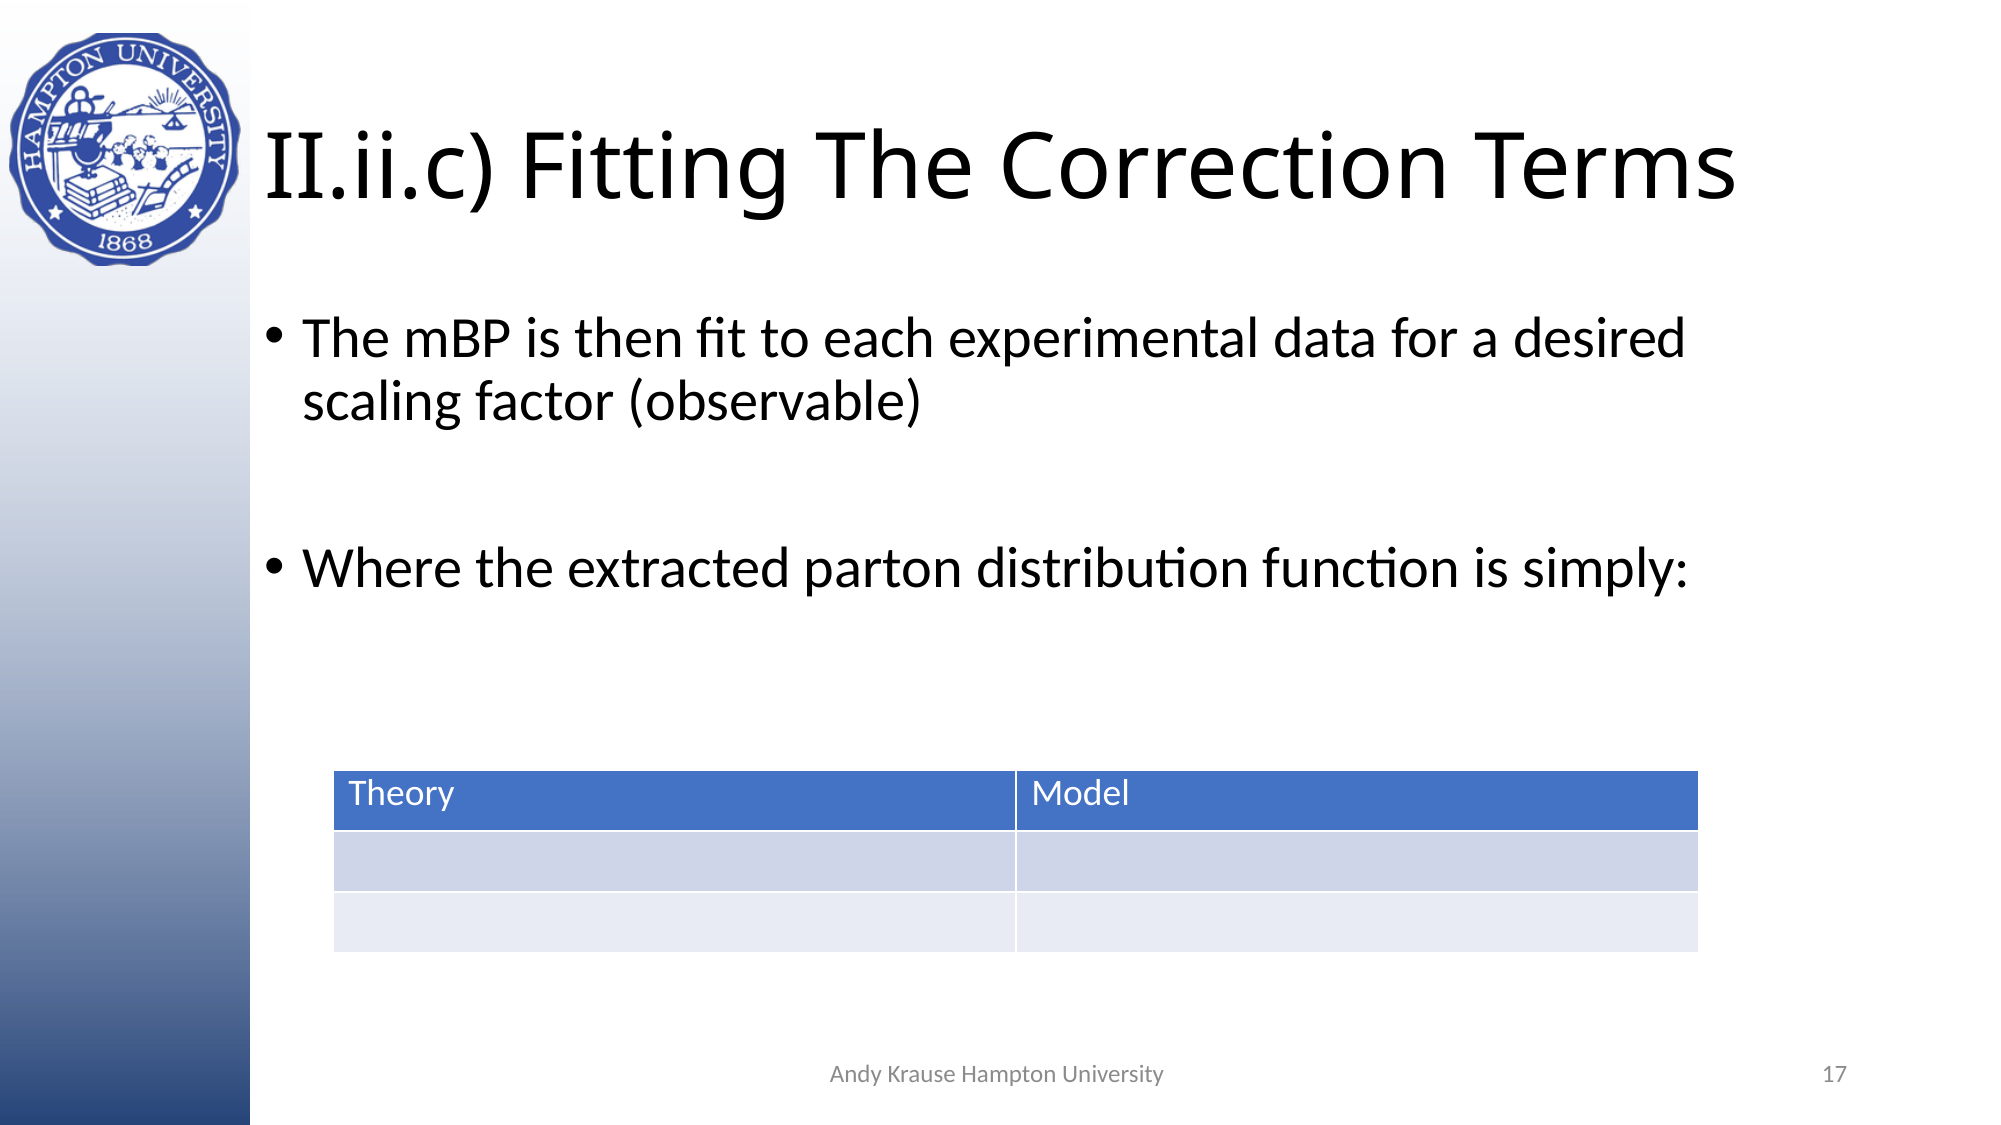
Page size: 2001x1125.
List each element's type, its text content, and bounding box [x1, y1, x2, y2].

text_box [0, 0, 250, 1125]
title II.ii.c) Fitting The Correction Terms [250, 59, 1863, 278]
slide_number 17 [1412, 1042, 1863, 1103]
footer Andy Krause Hampton University [662, 1042, 1338, 1103]
